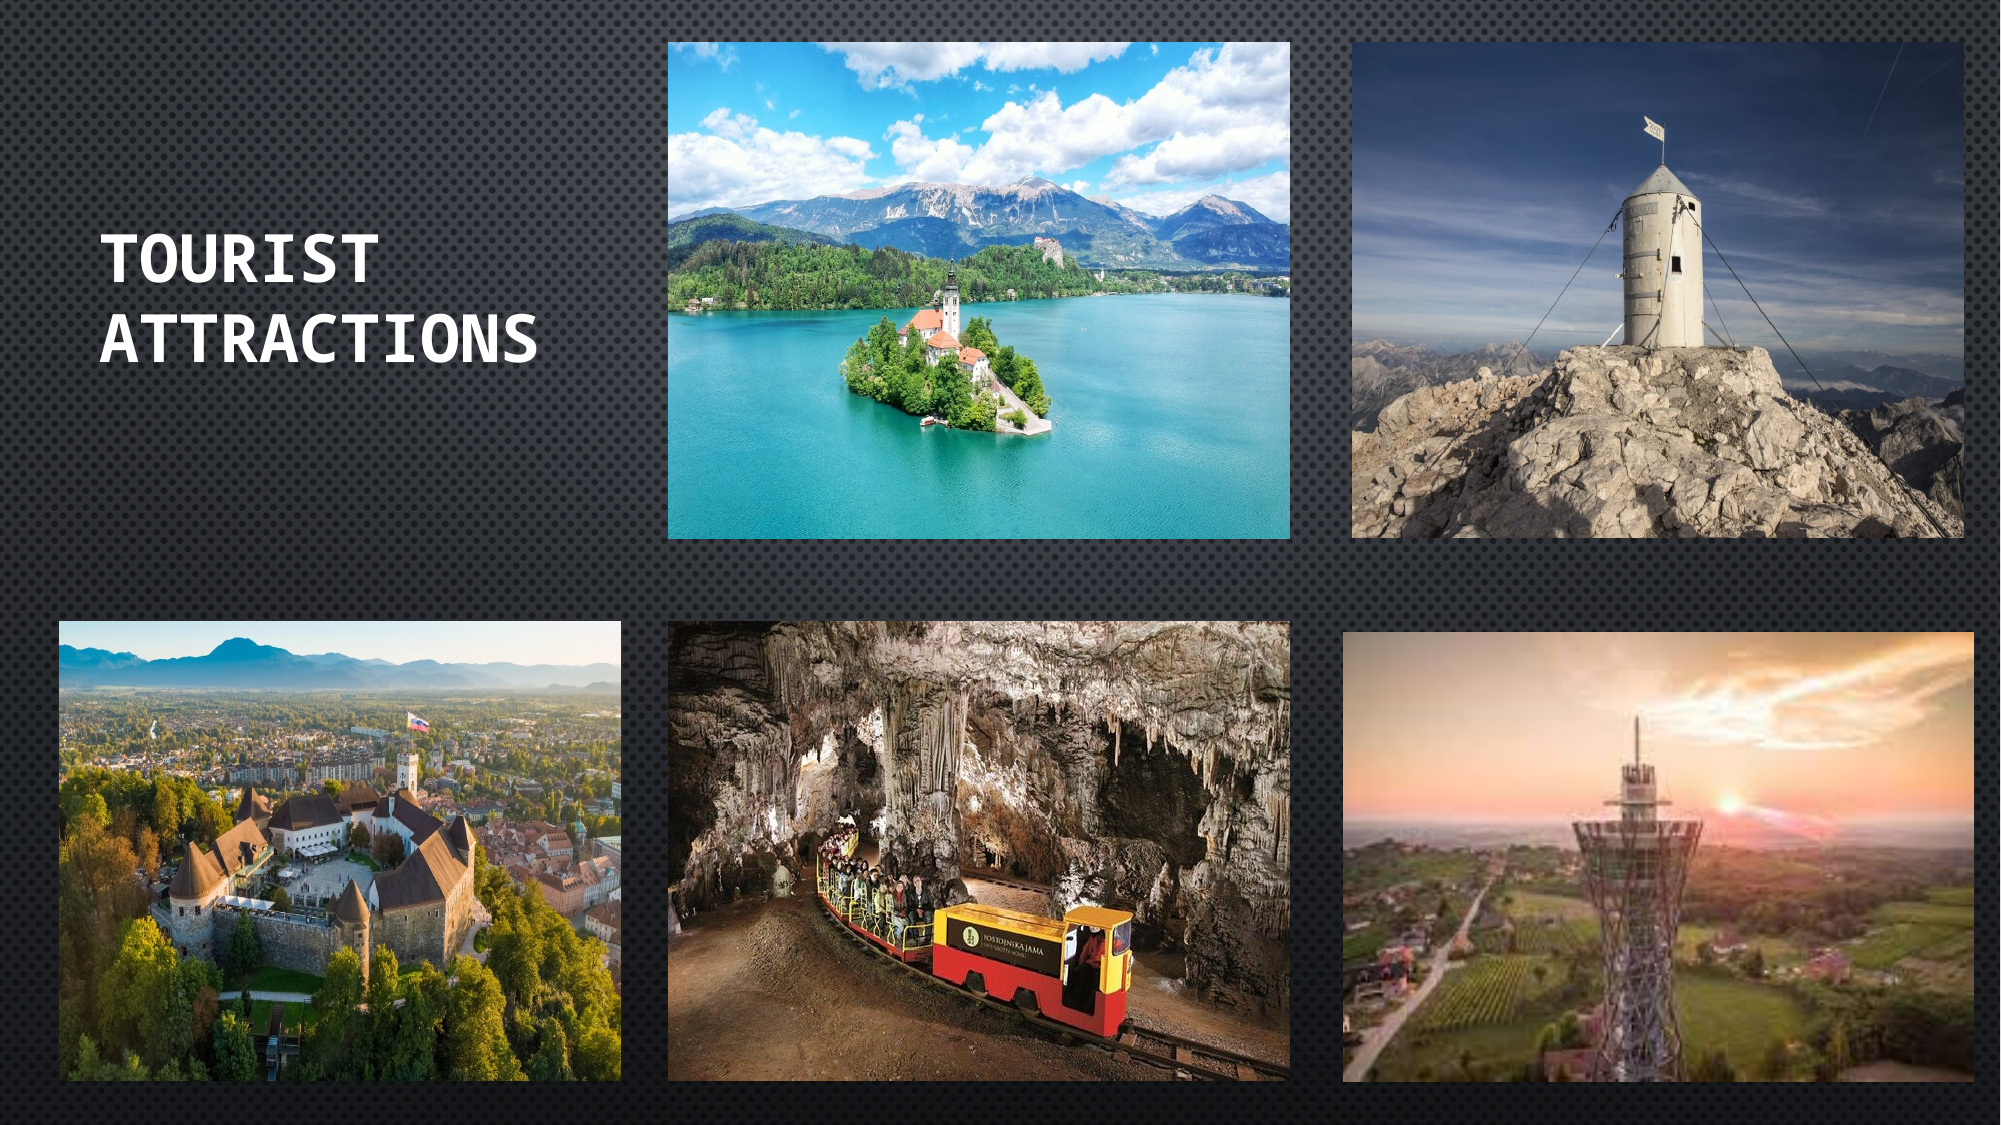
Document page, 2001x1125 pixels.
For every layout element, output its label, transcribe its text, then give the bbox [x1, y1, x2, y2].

picture [668, 621, 1291, 1081]
picture [58, 621, 621, 1081]
picture [1352, 42, 1964, 538]
list [187, 437, 1813, 950]
picture [667, 42, 1290, 539]
title tourist attractions [84, 73, 610, 519]
picture [1343, 632, 1974, 1082]
